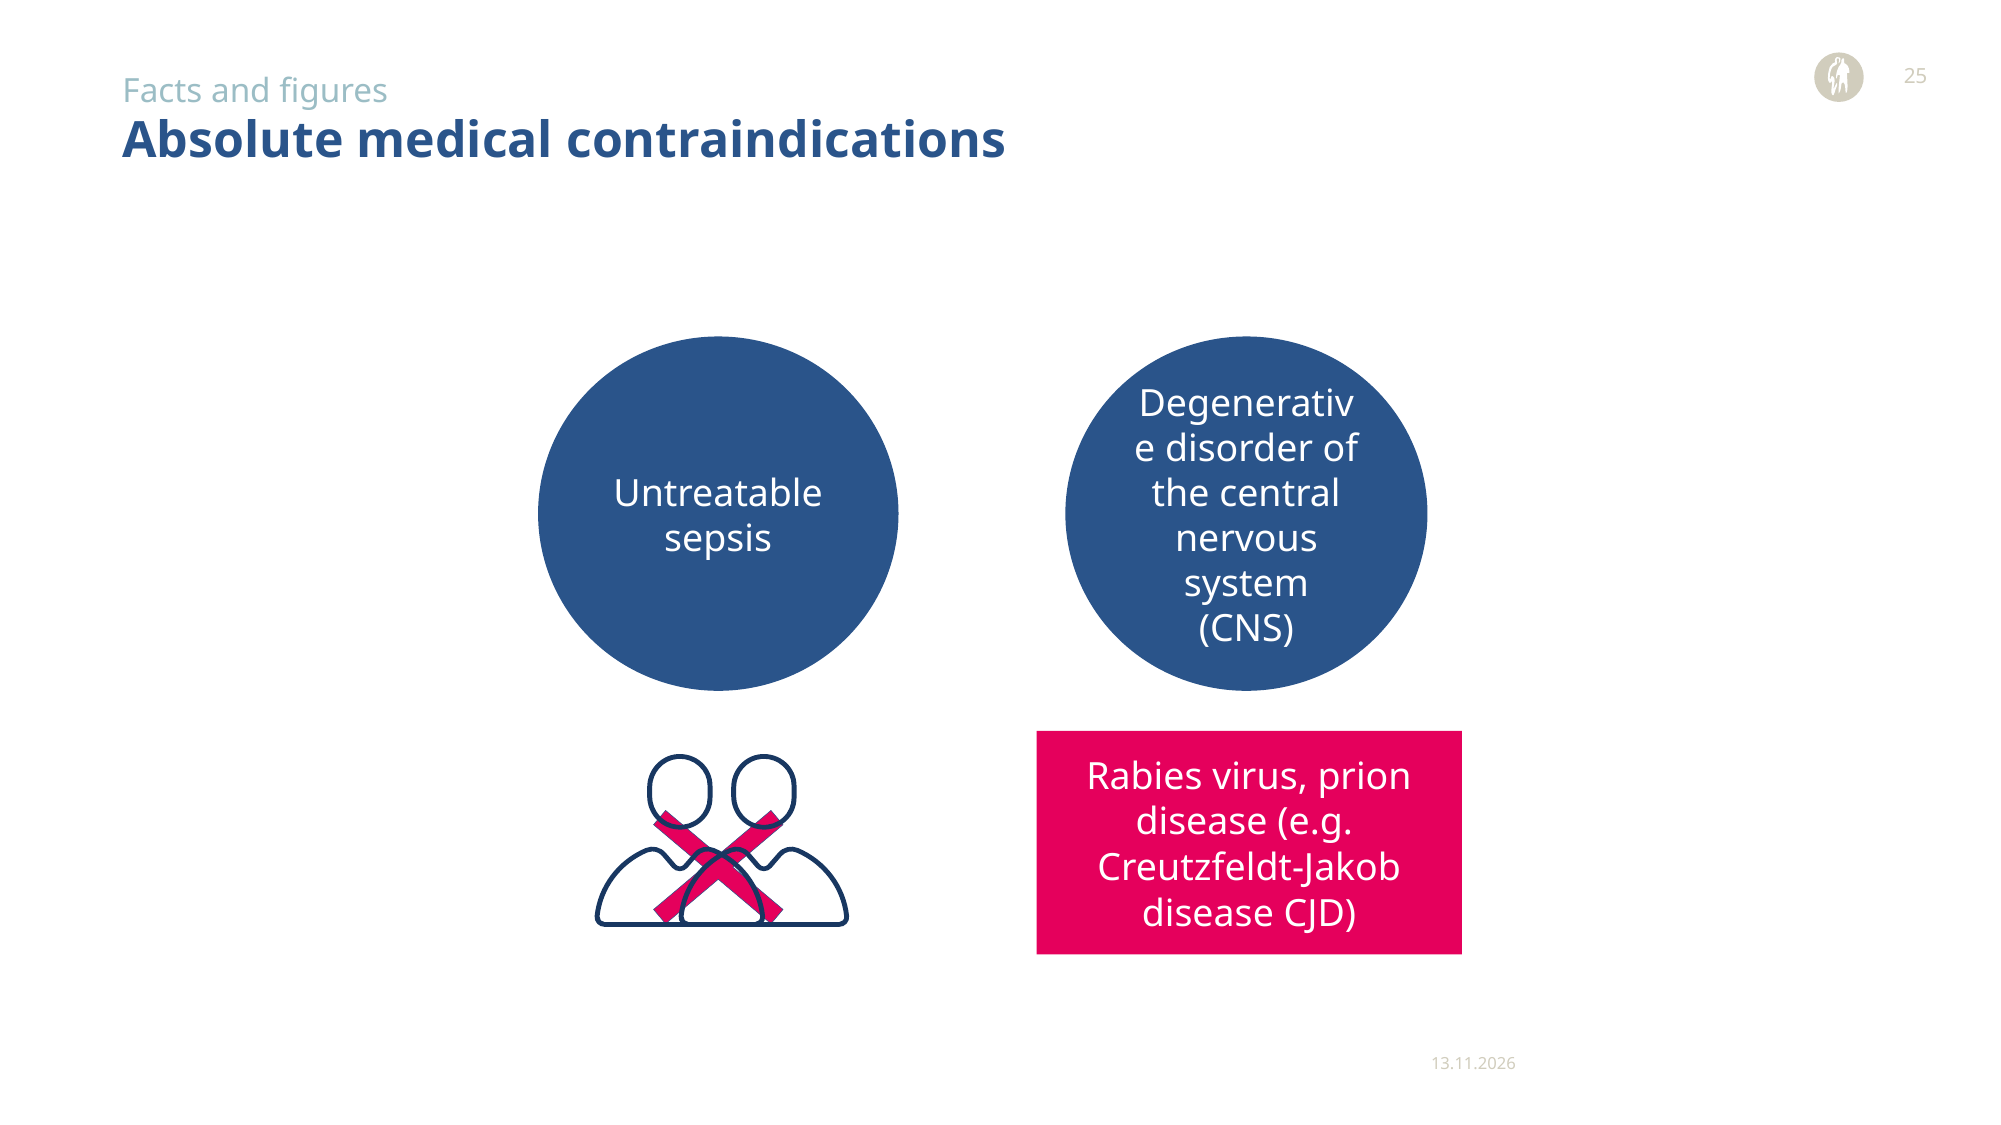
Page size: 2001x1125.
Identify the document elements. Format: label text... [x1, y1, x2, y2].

list Facts and figures [122, 69, 977, 108]
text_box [538, 336, 1462, 963]
slide_number 25 [1877, 62, 1928, 85]
title Absolute medical contraindications [122, 107, 1878, 173]
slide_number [1431, 1052, 1540, 1083]
